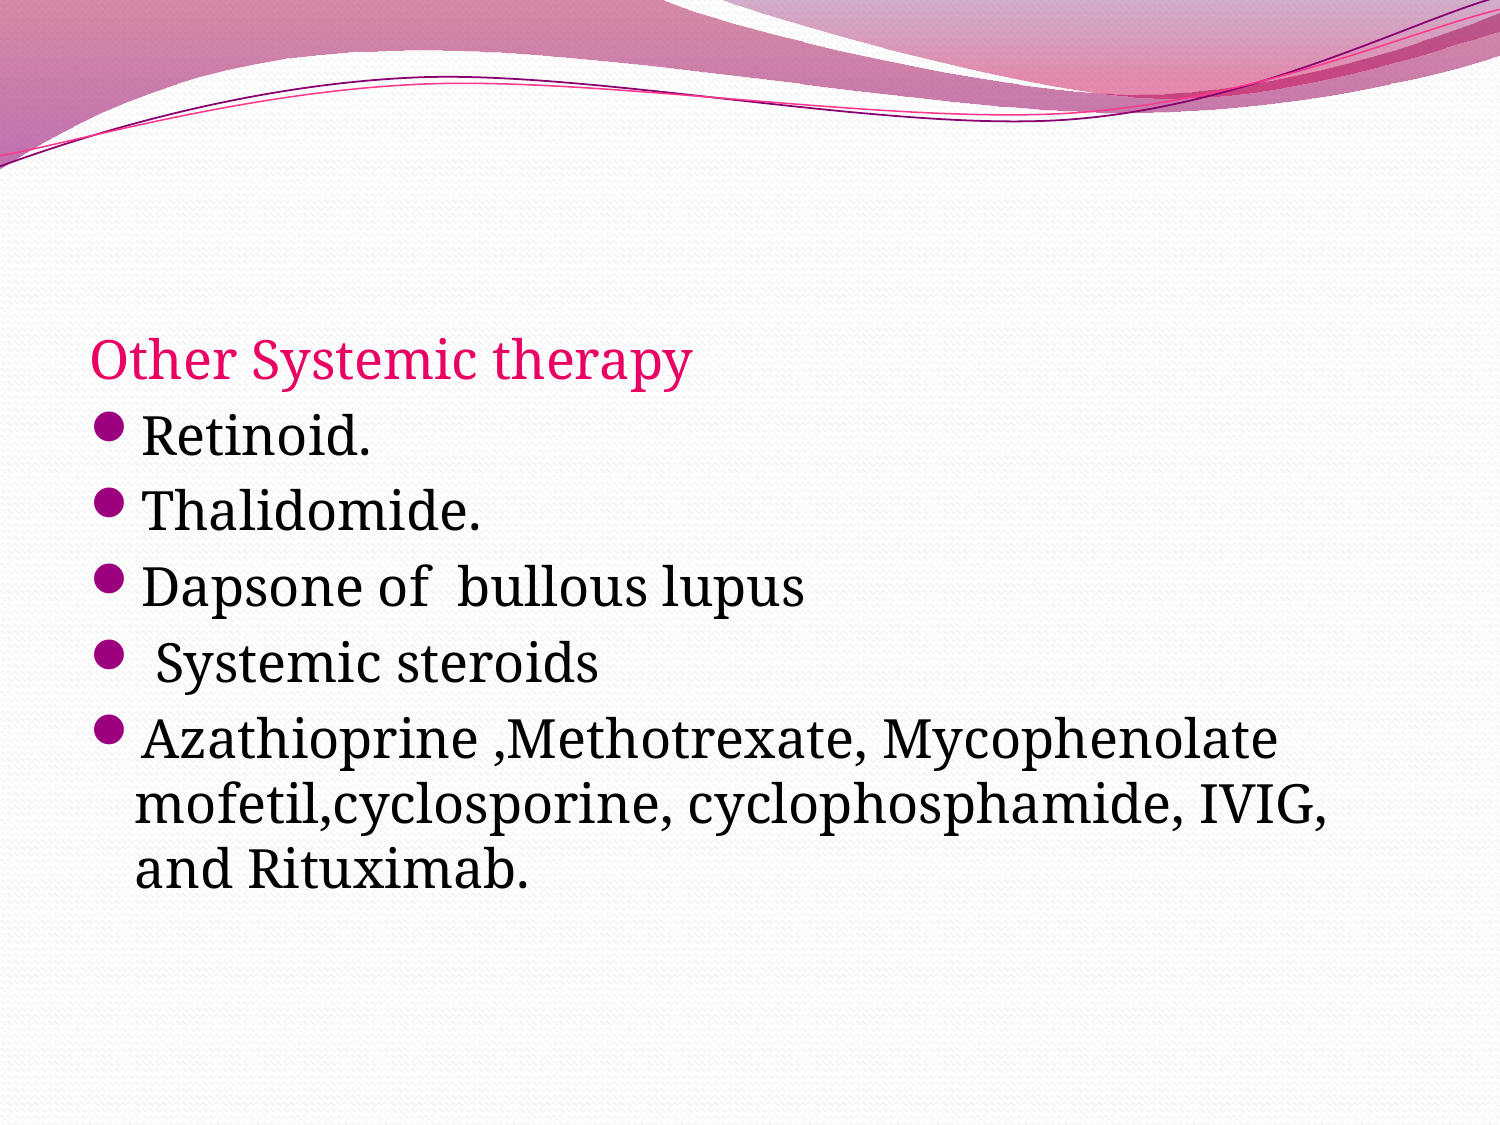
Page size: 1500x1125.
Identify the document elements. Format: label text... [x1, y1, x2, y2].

list Other Systemic therapy Retinoid. Thalidomide. Dapsone of bullous lupus Systemic steroids Azathioprine ,Methotrexate, Mycophenolate mofetil,cyclosporine, cyclophosphamide, IVIG, and Rituximab. [75, 317, 1447, 1059]
